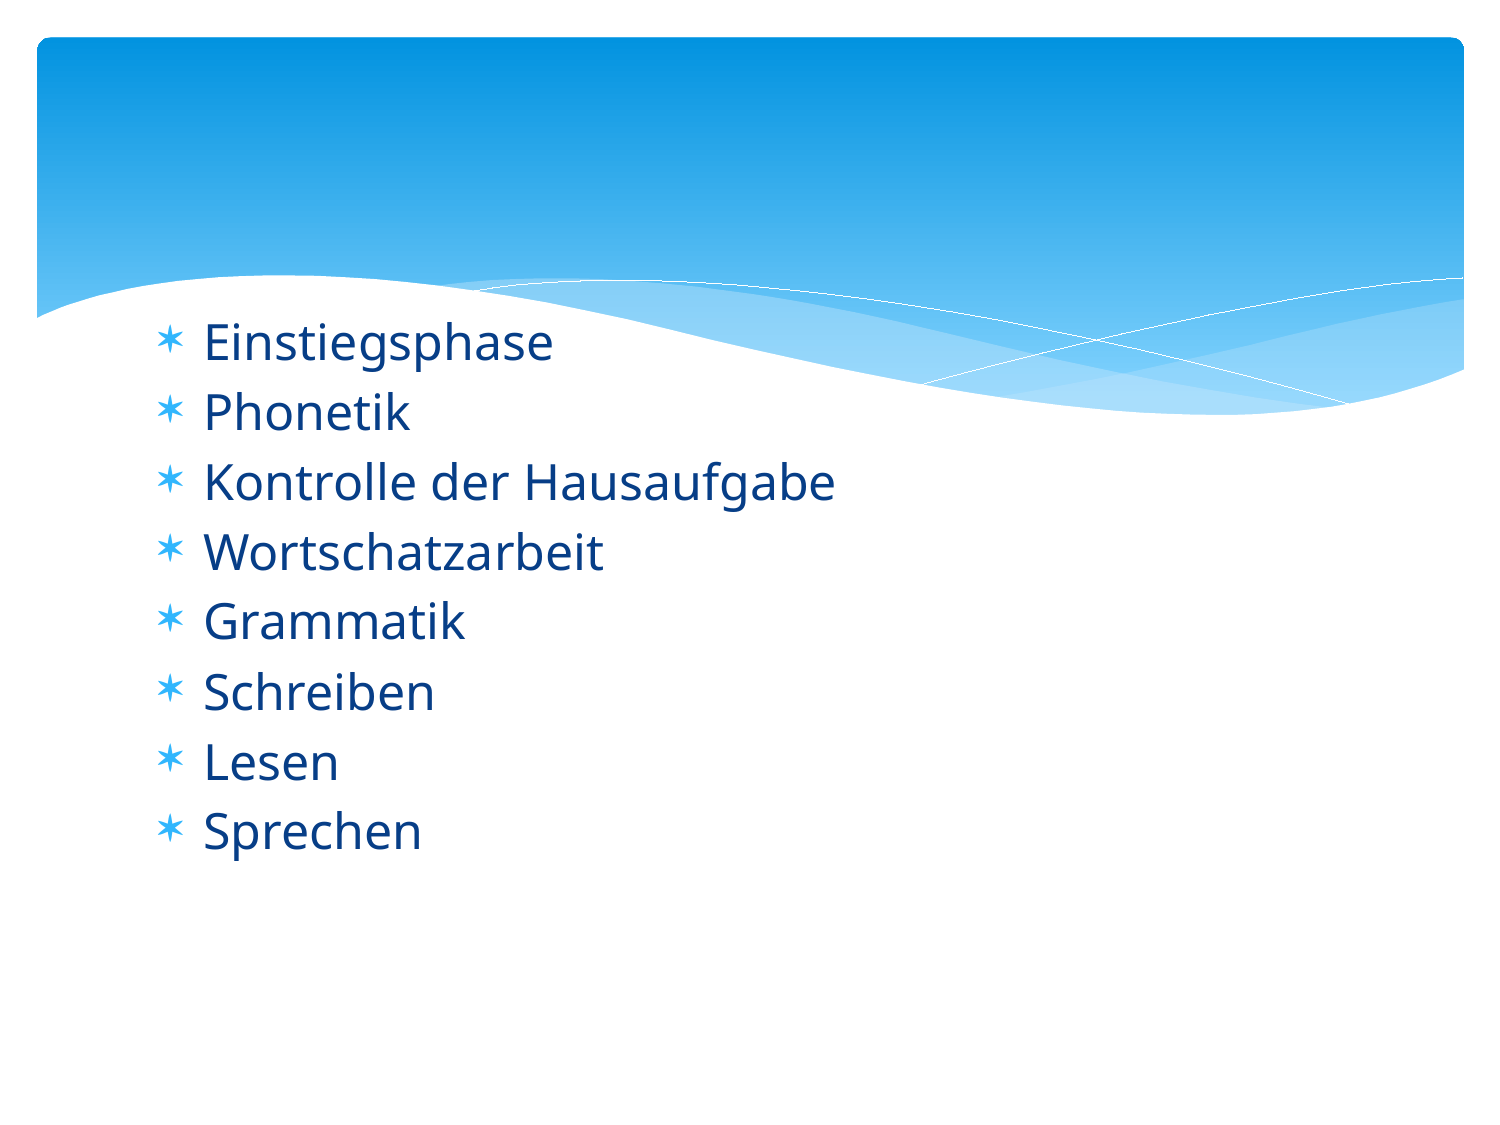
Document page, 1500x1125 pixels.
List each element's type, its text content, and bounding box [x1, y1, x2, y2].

list Einstiegsphase Phonetik Kontrolle der Hausaufgabe Wortschatzarbeit Grammatik Schreiben Lesen Sprechen [143, 302, 1359, 1005]
